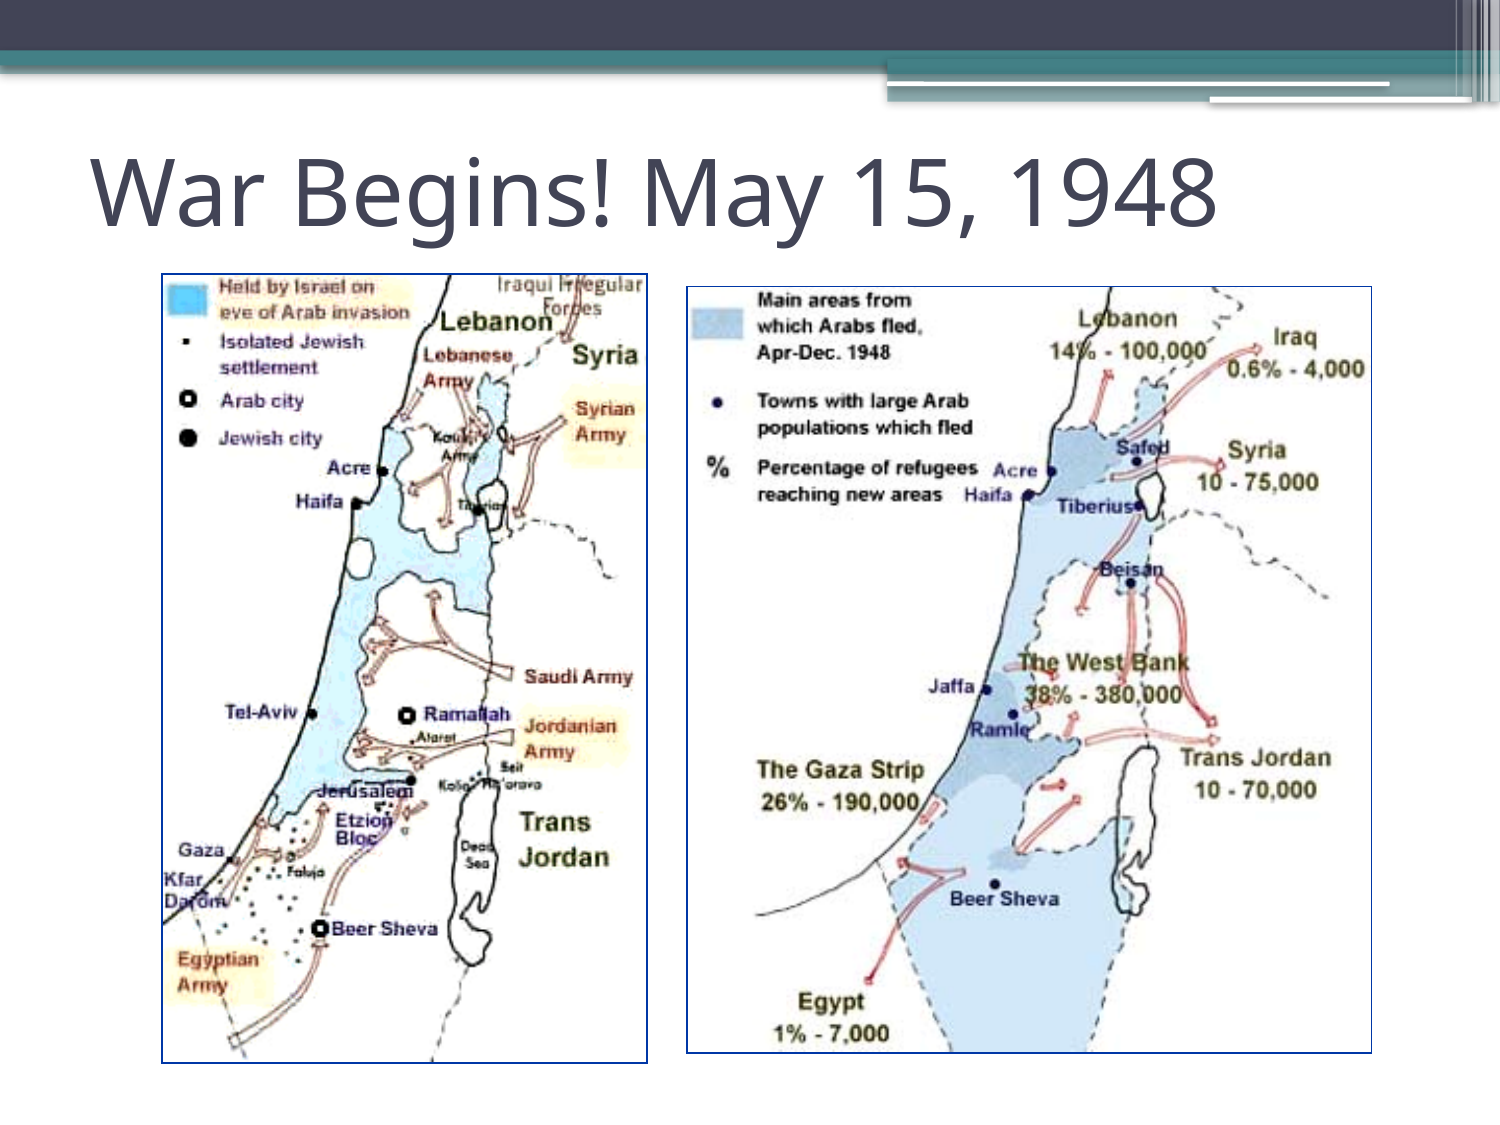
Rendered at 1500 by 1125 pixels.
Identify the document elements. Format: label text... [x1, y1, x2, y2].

title War Begins! May 15, 1948 [75, 125, 1425, 300]
picture [162, 274, 647, 1063]
picture [687, 287, 1372, 1053]
